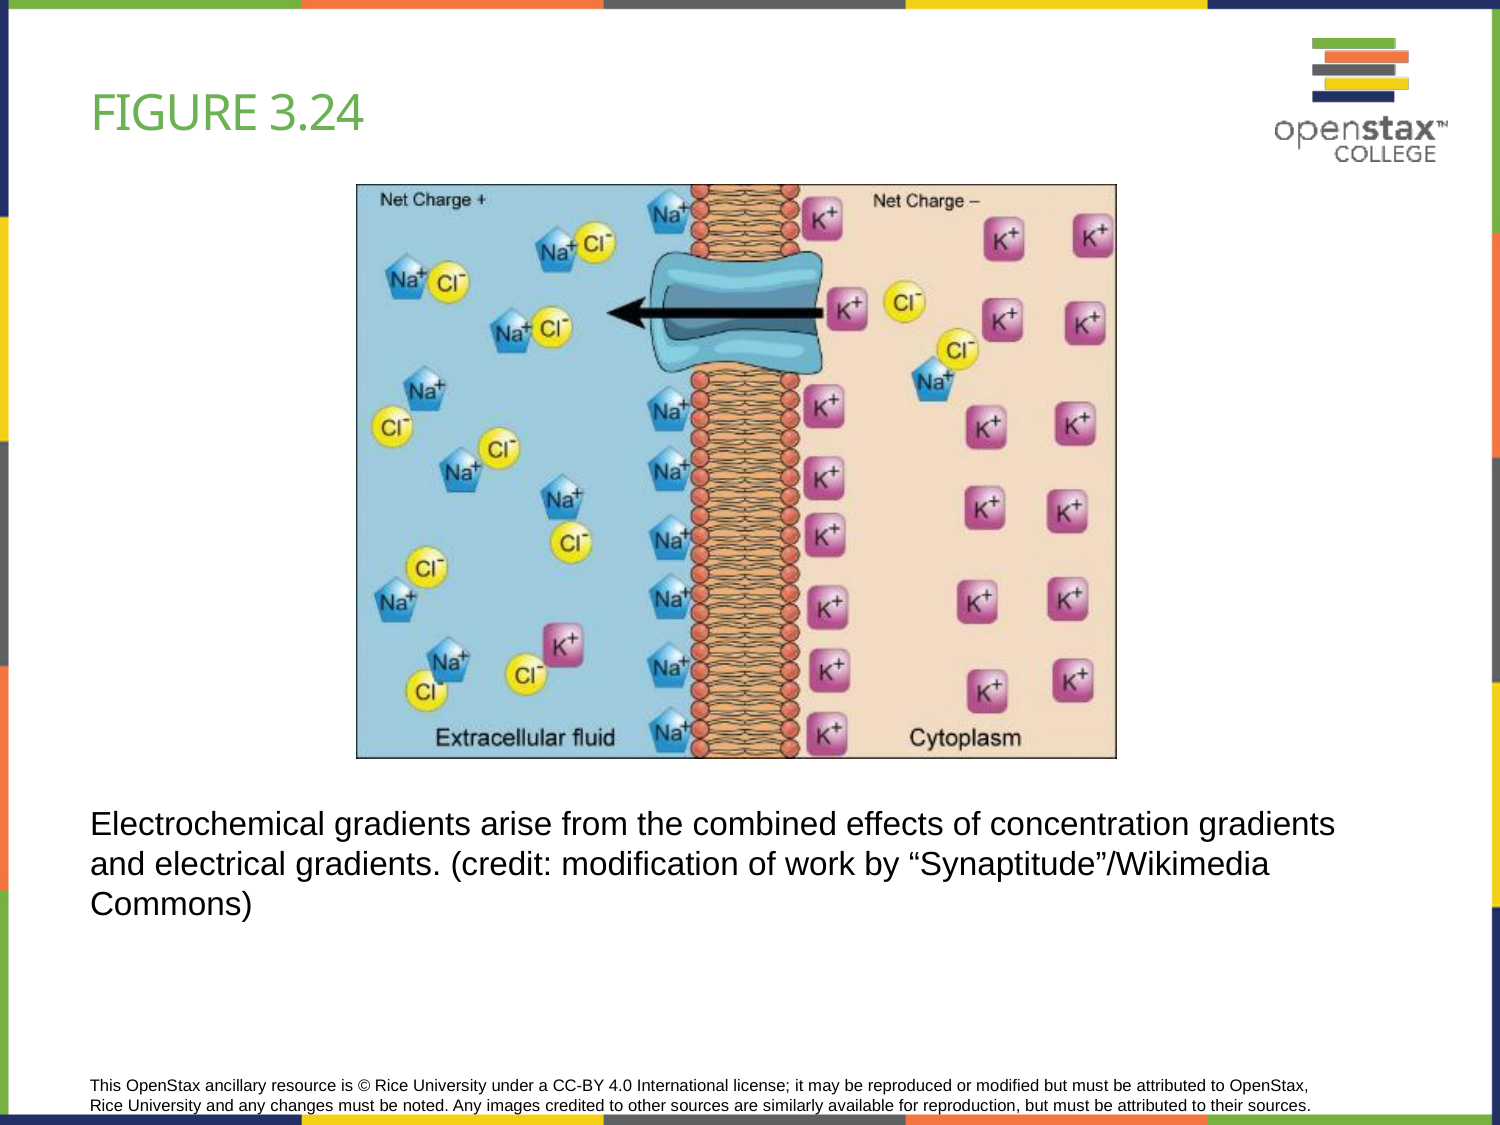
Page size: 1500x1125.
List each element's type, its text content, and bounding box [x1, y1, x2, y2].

text_box This OpenStax ancillary resource is © Rice University under a CC-BY 4.0 International license; it may be reproduced or modified but must be attributed to OpenStax, Rice University and any changes must be noted. Any images credited to other sources are similarly available for reproduction, but must be attributed to their sources. [75, 1067, 1336, 1114]
title Figure 3.24 [75, 39, 1273, 148]
list Electrochemical gradients arise from the combined effects of concentration gradients and electrical gradients. (credit: modification of work by “Synaptitude”/Wikimedia Commons) [75, 794, 1398, 986]
picture [0, 0, 1500, 1125]
